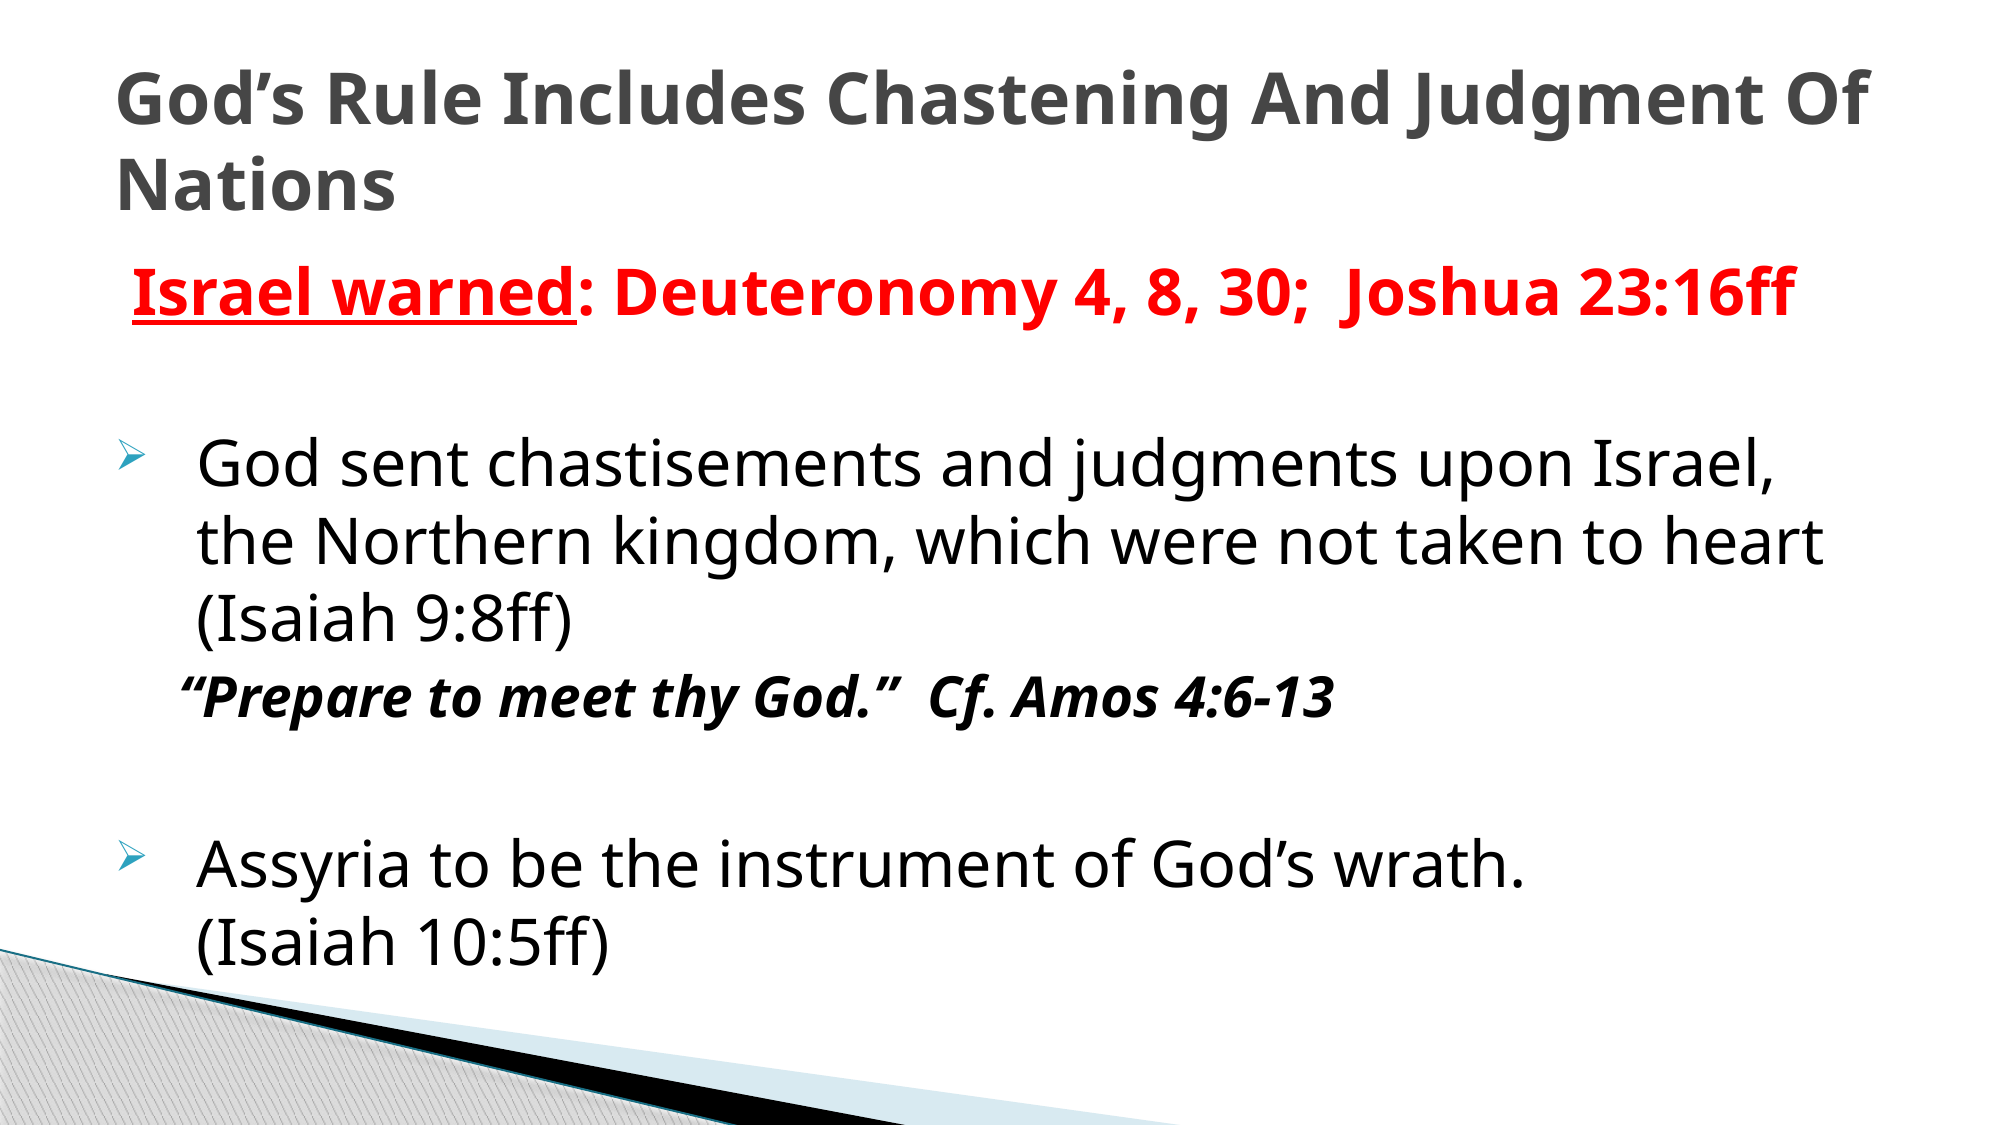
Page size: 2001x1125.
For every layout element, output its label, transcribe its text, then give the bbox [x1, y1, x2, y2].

title God’s Rule Includes Chastening And Judgment Of Nations [99, 45, 1900, 233]
list Israel warned: Deuteronomy 4, 8, 30; Joshua 23:16ff God sent chastisements and judgments upon Israel, the Northern kingdom, which were not taken to heart (Isaiah 9:8ff) “Prepare to meet thy God.” Cf. Amos 4:6-13 Assyria to be the instrument of God’s wrath. (Isaiah 10:5ff) [99, 243, 1900, 986]
